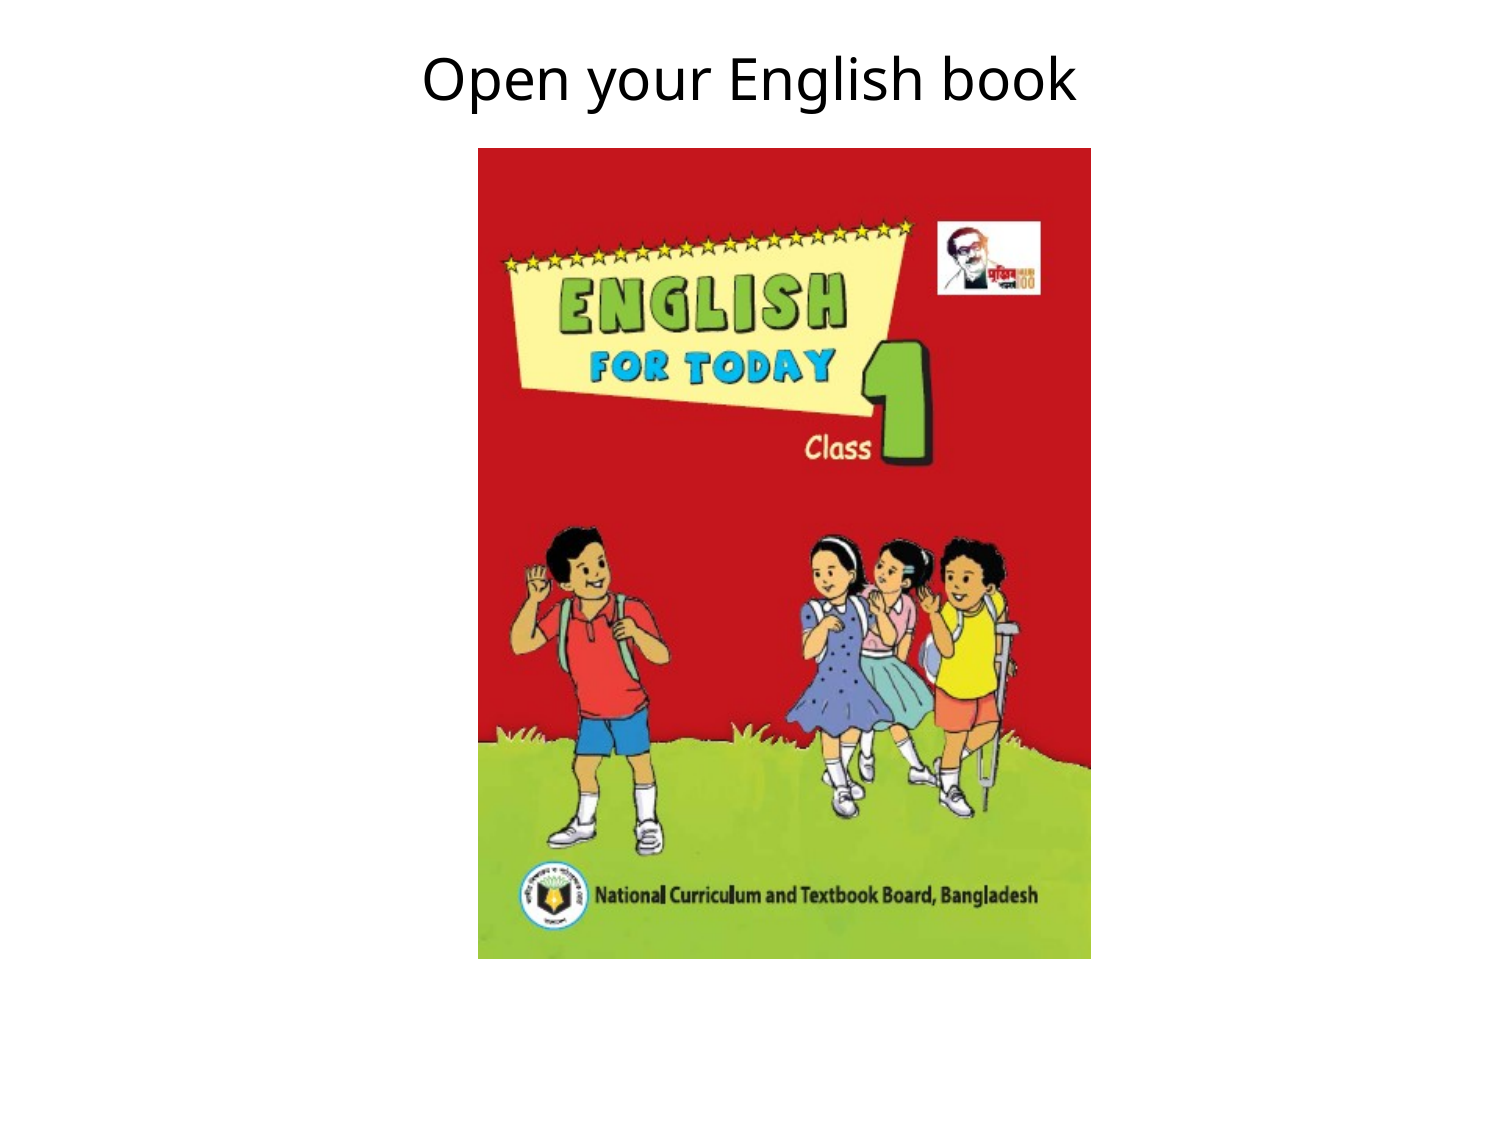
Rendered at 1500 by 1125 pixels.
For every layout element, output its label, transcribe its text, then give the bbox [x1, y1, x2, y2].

text_box Open your English book [0, 35, 1500, 120]
picture [478, 148, 1091, 959]
